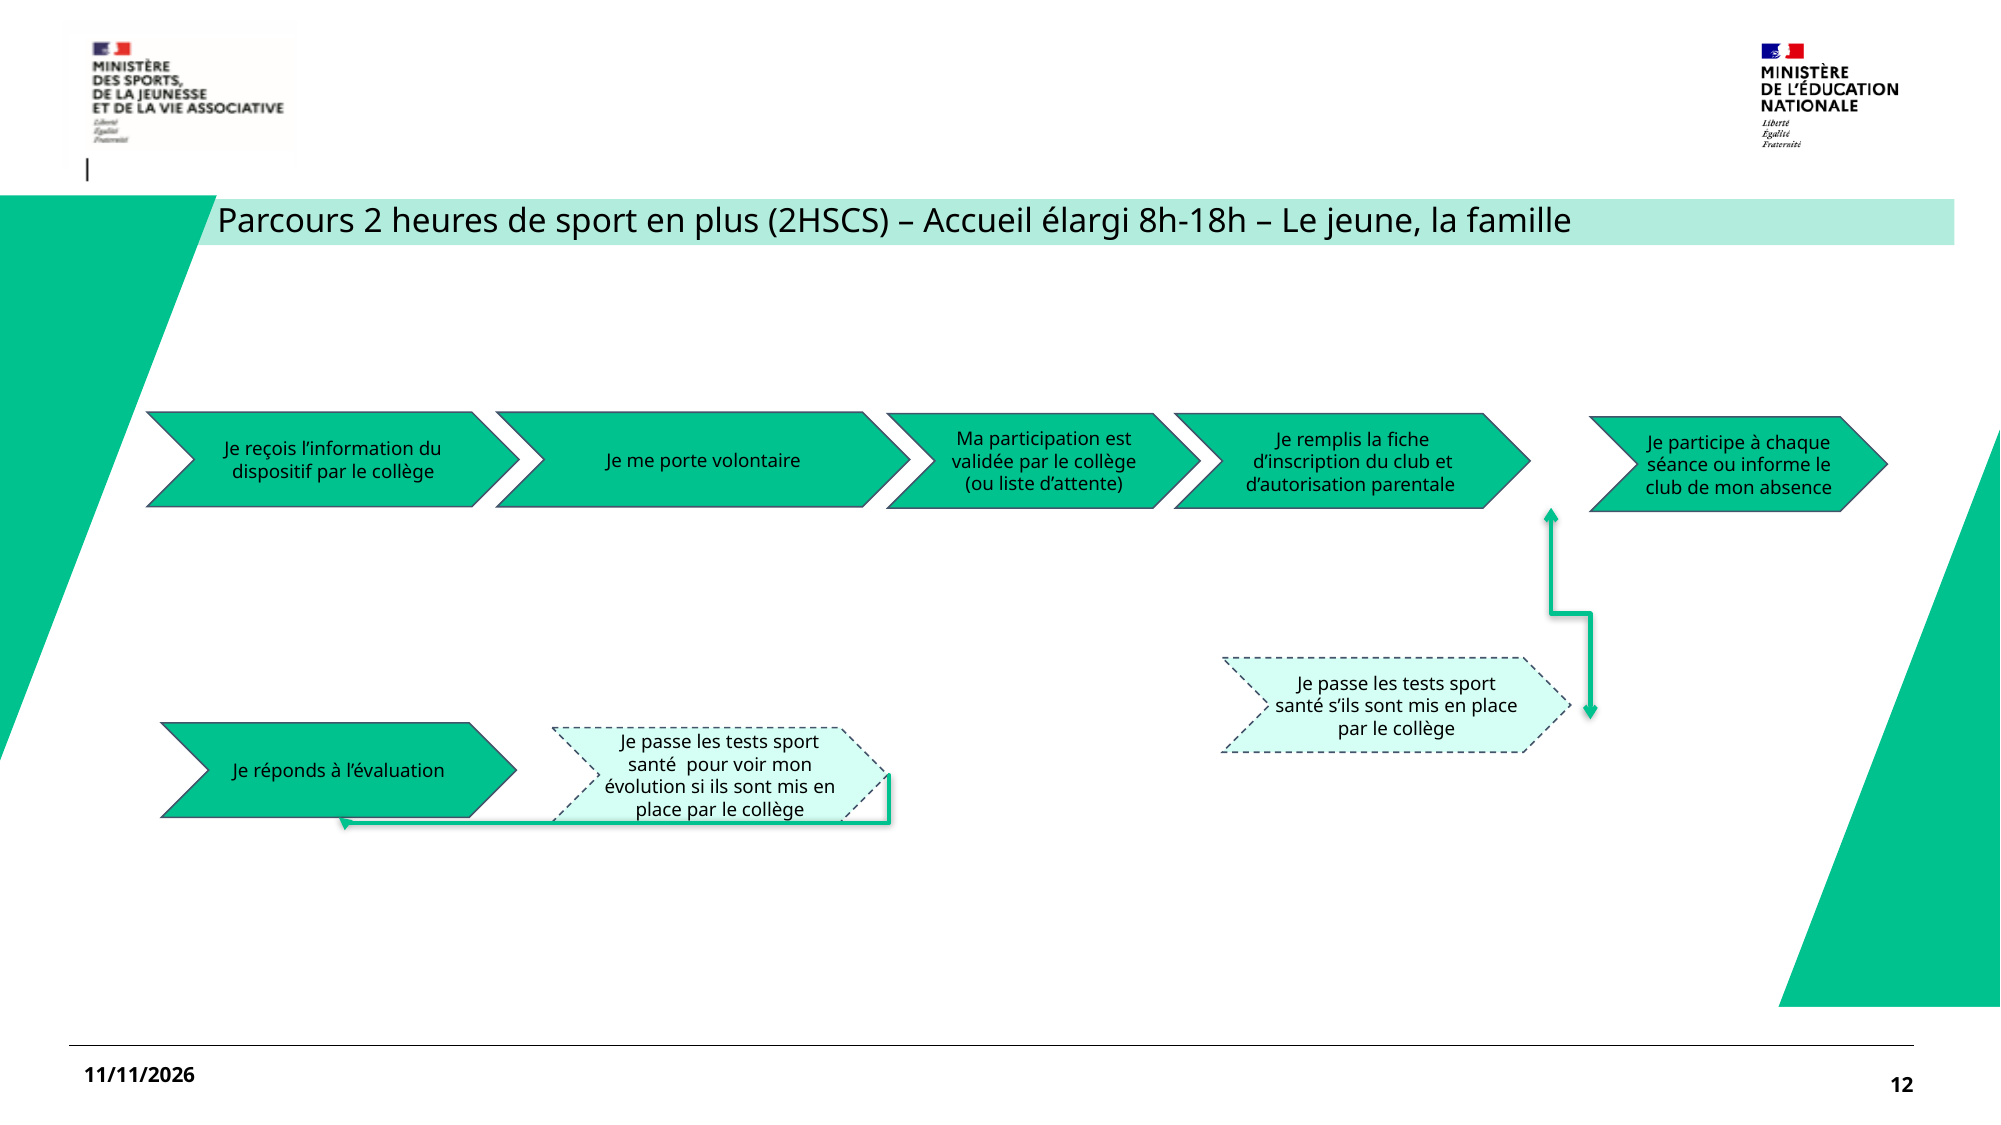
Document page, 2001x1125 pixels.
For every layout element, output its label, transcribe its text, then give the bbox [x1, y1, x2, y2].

text_box Je passe les tests sport santé pour voir mon évolution si ils sont mis en place par le collège [552, 727, 886, 773]
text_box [314, 774, 888, 818]
text_box Je réponds à l’évaluation [161, 722, 517, 818]
text_box Ma participation est validée par le collège (ou liste d’attente) [887, 413, 1201, 509]
text_box Parcours 2 heures de sport en plus (2HSCS) – Accueil élargi 8h-18h – Le jeune, la famille [185, 199, 1955, 246]
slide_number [69, 1046, 519, 1107]
text_box Je me porte volontaire [496, 412, 910, 507]
text_box Je reçois l’information du dispositif par le collège [147, 412, 520, 507]
slide_number 12 [1618, 1046, 1914, 1125]
picture [1743, 34, 1914, 157]
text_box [1464, 593, 1677, 634]
text_box Je participe à chaque séance ou informe le club de mon absence [1590, 416, 1888, 512]
text_box Je passe les tests sport santé s’ils sont mis en place par le collège [1222, 657, 1571, 753]
text_box Je remplis la fiche d’inscription du club et d’autorisation parentale [1175, 413, 1531, 509]
picture [62, 20, 297, 183]
